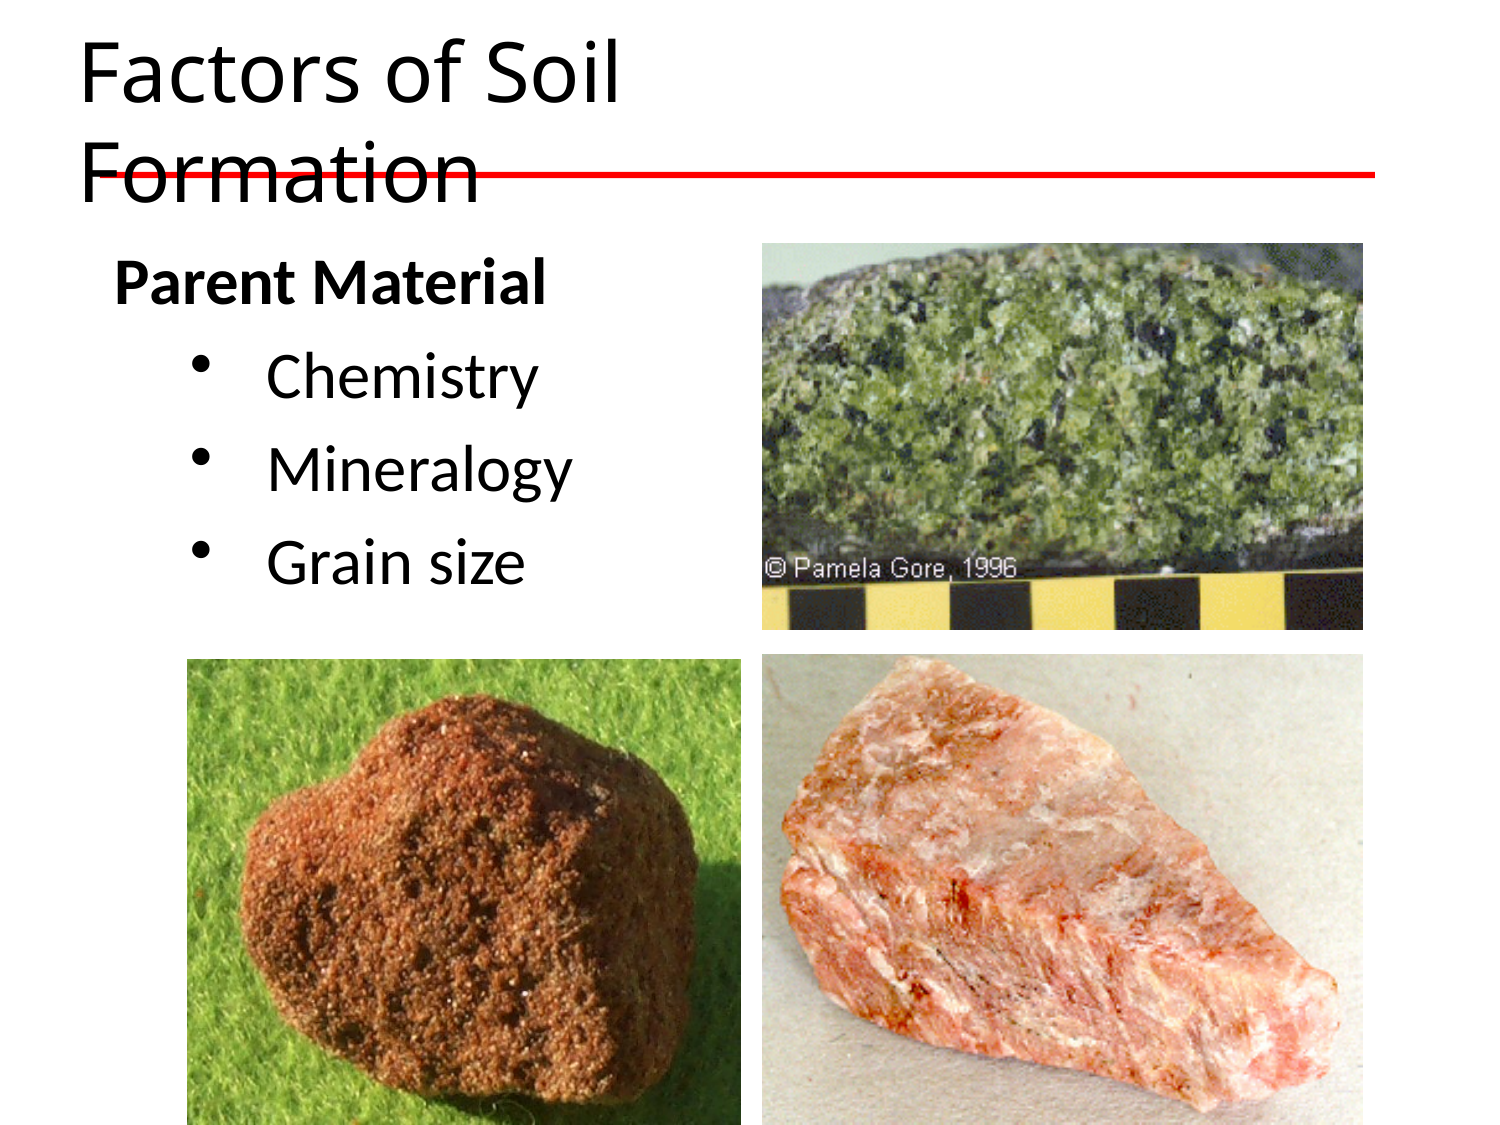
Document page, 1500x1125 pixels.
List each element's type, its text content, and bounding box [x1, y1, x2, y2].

list Parent Material Chemistry Mineralogy Grain size [99, 230, 750, 644]
picture [762, 654, 1363, 1125]
text_box Factors of Soil Formation [62, 24, 950, 213]
picture [762, 243, 1363, 631]
picture [187, 659, 741, 1125]
